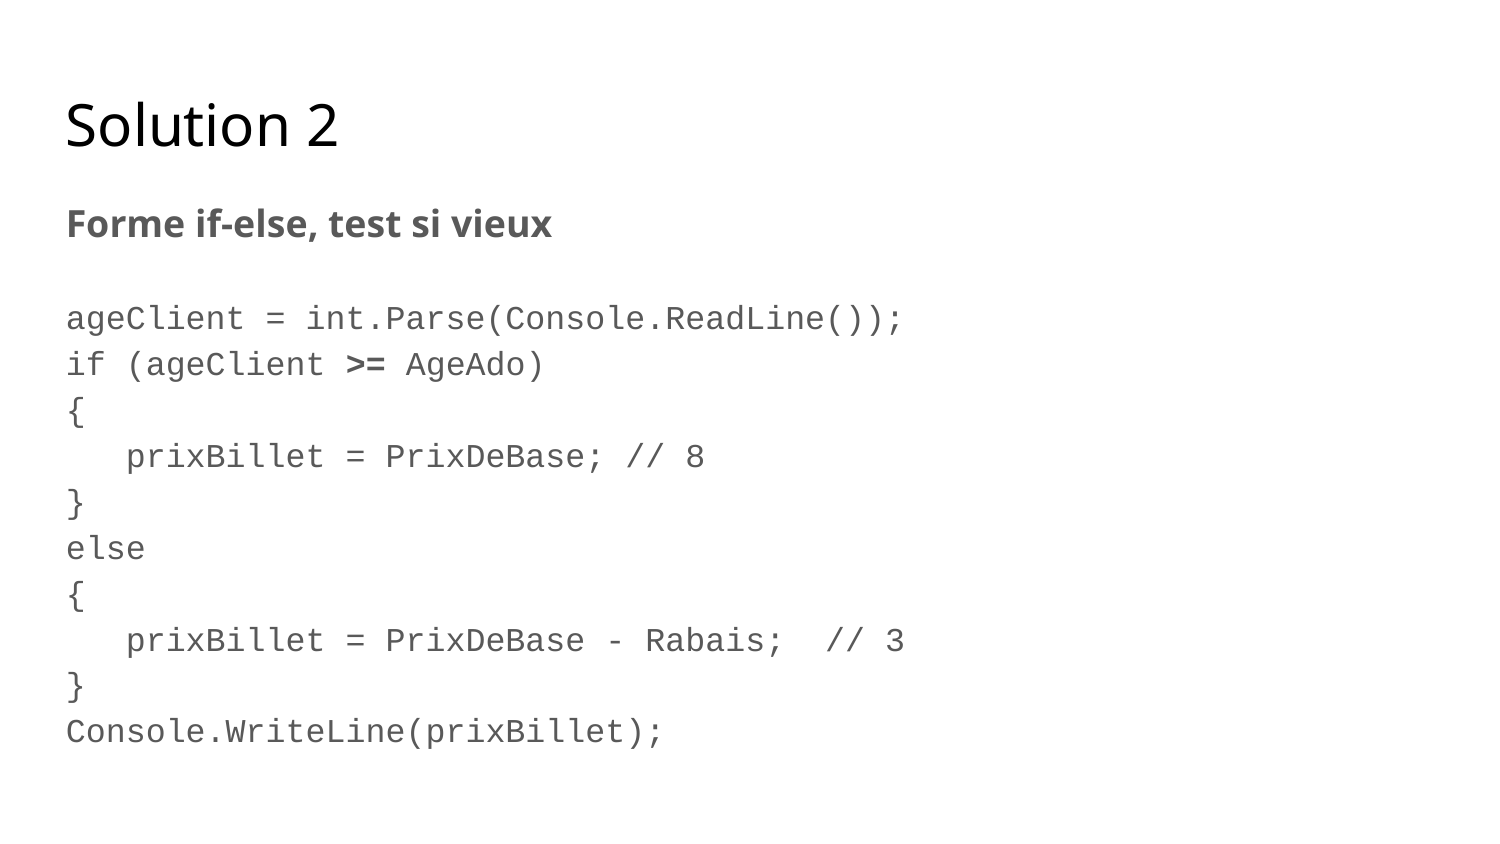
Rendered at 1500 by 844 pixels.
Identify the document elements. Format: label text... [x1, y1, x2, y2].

text_box Forme if-else, test si vieux ageClient = int.Parse(Console.ReadLine()); if (ageClient >= AgeAdo) { prixBillet = PrixDeBase; // 8 } else { prixBillet = PrixDeBase - Rabais; // 3 } Console.WriteLine(prixBillet); [51, 185, 1449, 762]
text_box Solution 2 [51, 72, 1449, 167]
